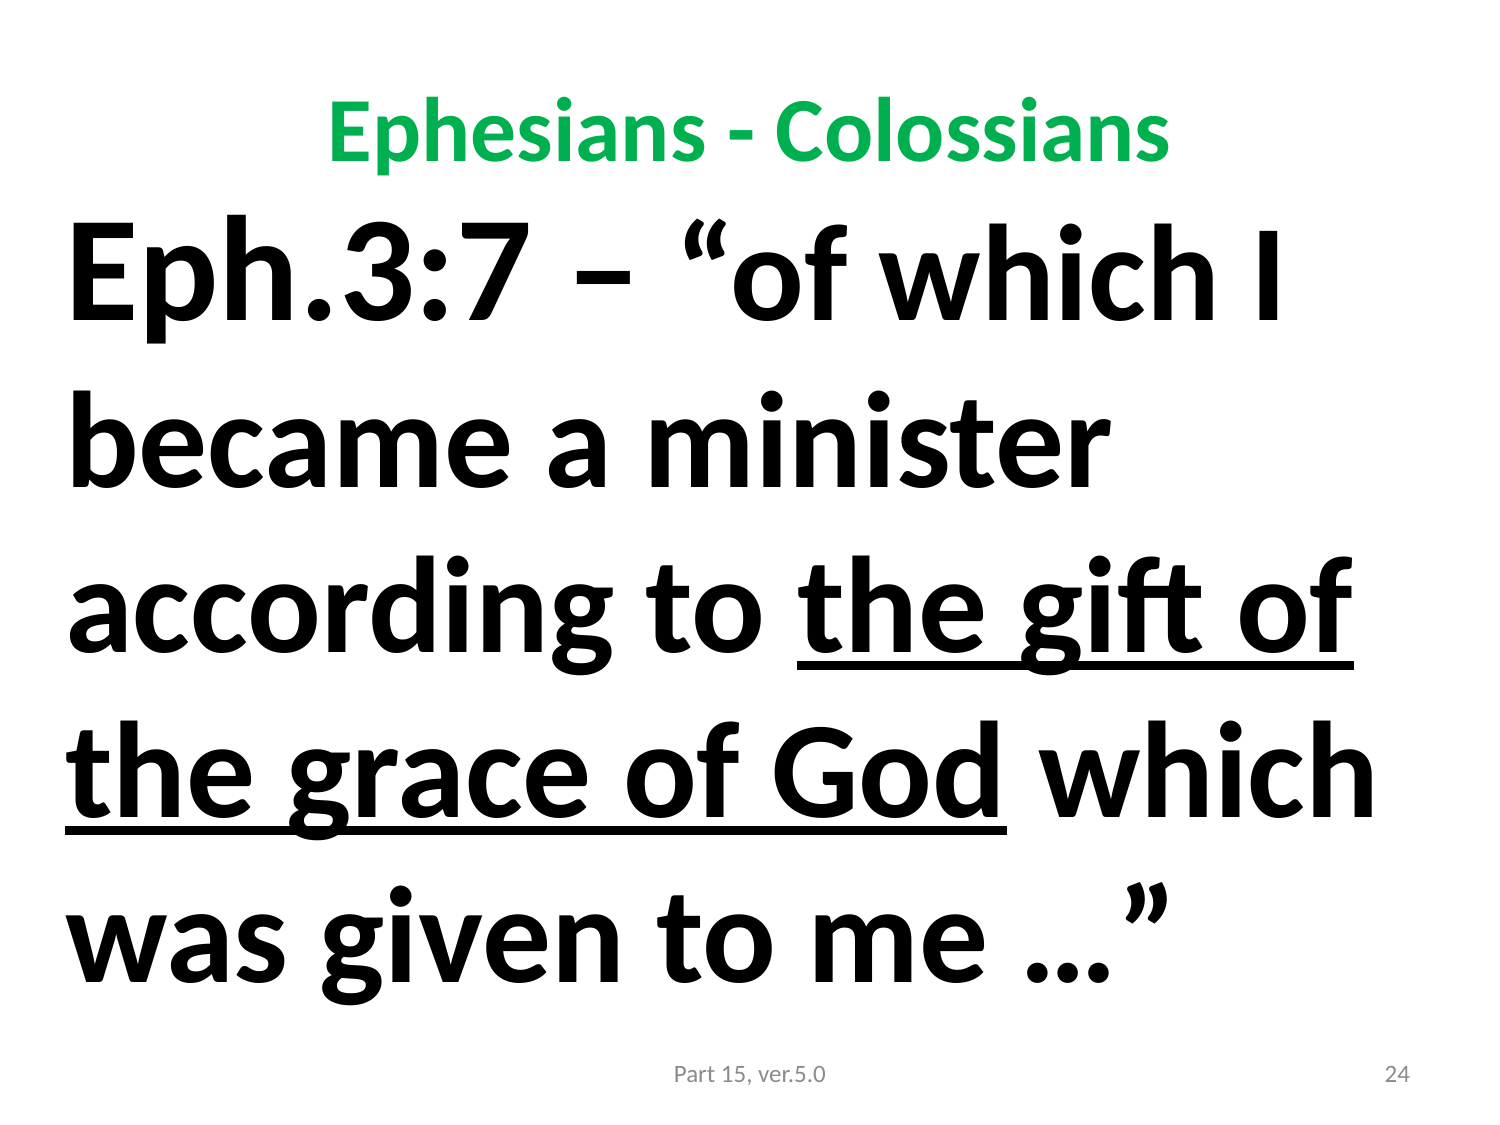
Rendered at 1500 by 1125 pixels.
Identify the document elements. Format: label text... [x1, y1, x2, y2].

footer Part 15, ver.5.0 [512, 1042, 988, 1103]
title Ephesians - Colossians [112, 62, 1388, 162]
slide_number 24 [1074, 1042, 1425, 1103]
subtitle Eph.3:7 – “of which I became a minister according to the gift of the grace of God which was given to me …” [50, 162, 1463, 1088]
